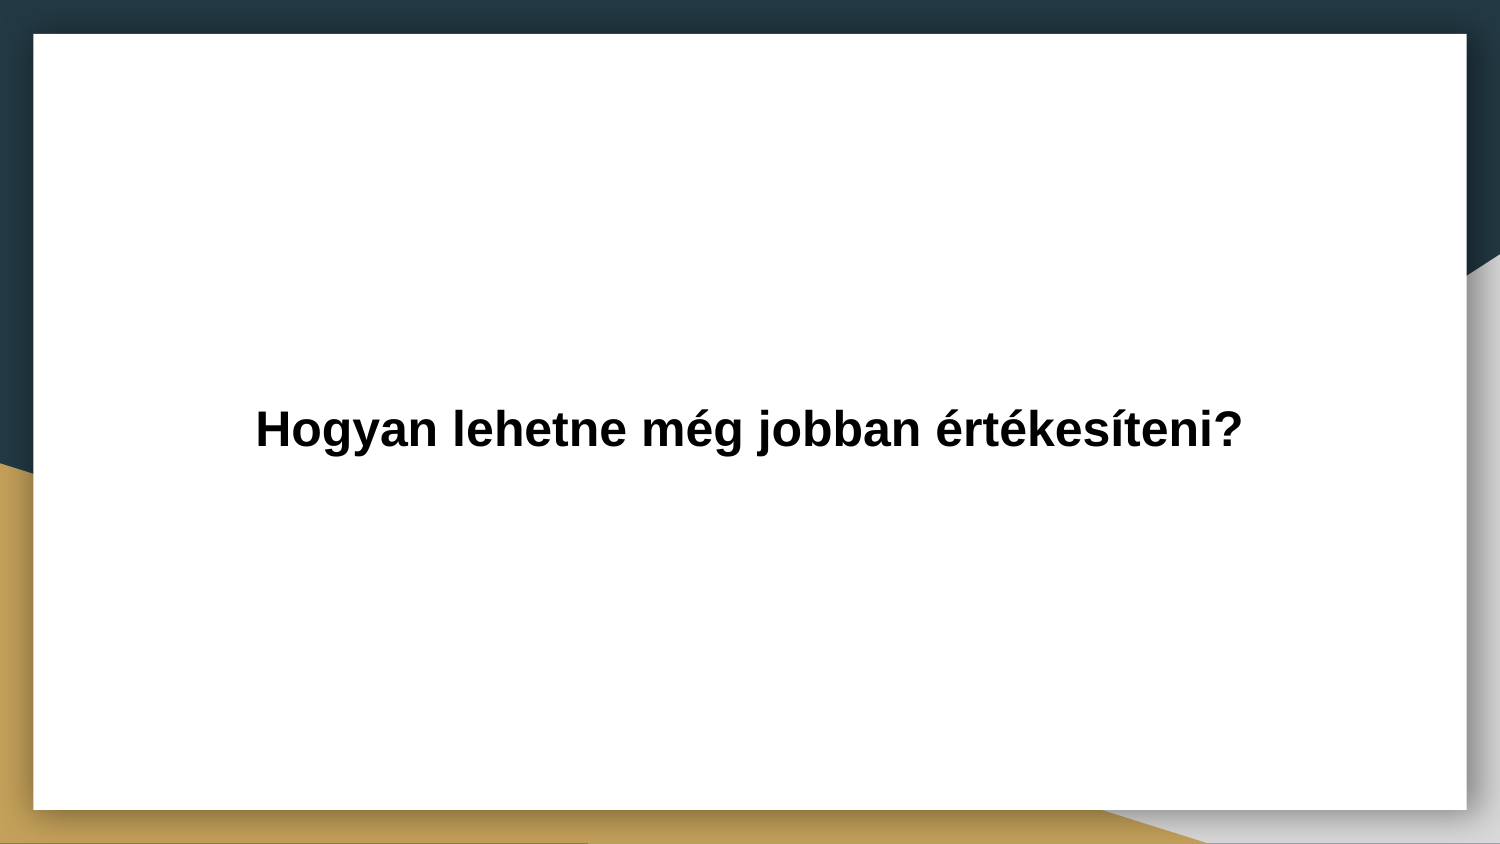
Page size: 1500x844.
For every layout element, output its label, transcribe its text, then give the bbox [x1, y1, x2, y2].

title Hogyan lehetne még jobban értékesíteni? [134, 343, 1366, 501]
